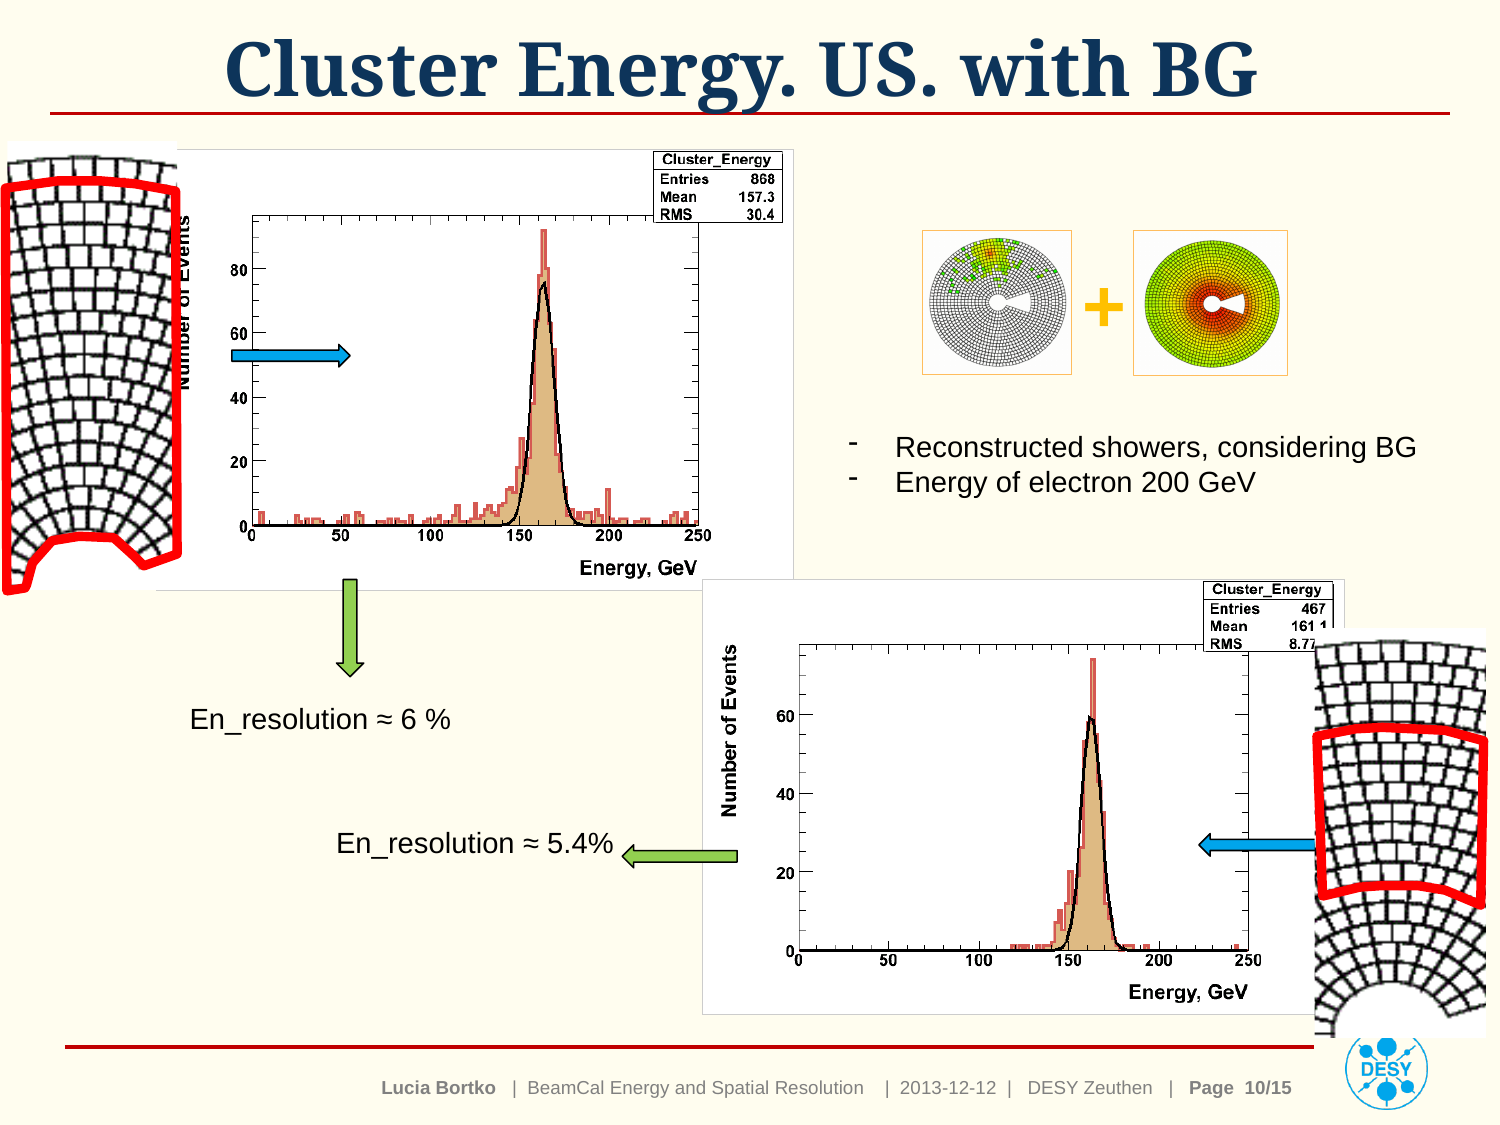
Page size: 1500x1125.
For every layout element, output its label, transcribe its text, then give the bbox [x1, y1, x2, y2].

picture [7, 141, 1487, 1110]
text_box [336, 599, 364, 677]
picture [1134, 225, 1287, 380]
picture [1398, 1080, 1428, 1110]
picture [923, 227, 1071, 378]
text_box En_resolution ≈ 6 % [174, 692, 467, 743]
text_box Reconstructed showers, considering BG Energy of electron 200 GeV [833, 420, 1434, 506]
text_box En_resolution ≈ 5.4% [321, 817, 630, 867]
text_box [622, 844, 697, 868]
text_box + [1073, 249, 1132, 355]
title Cluster Energy. US. with BG [53, 30, 1431, 102]
